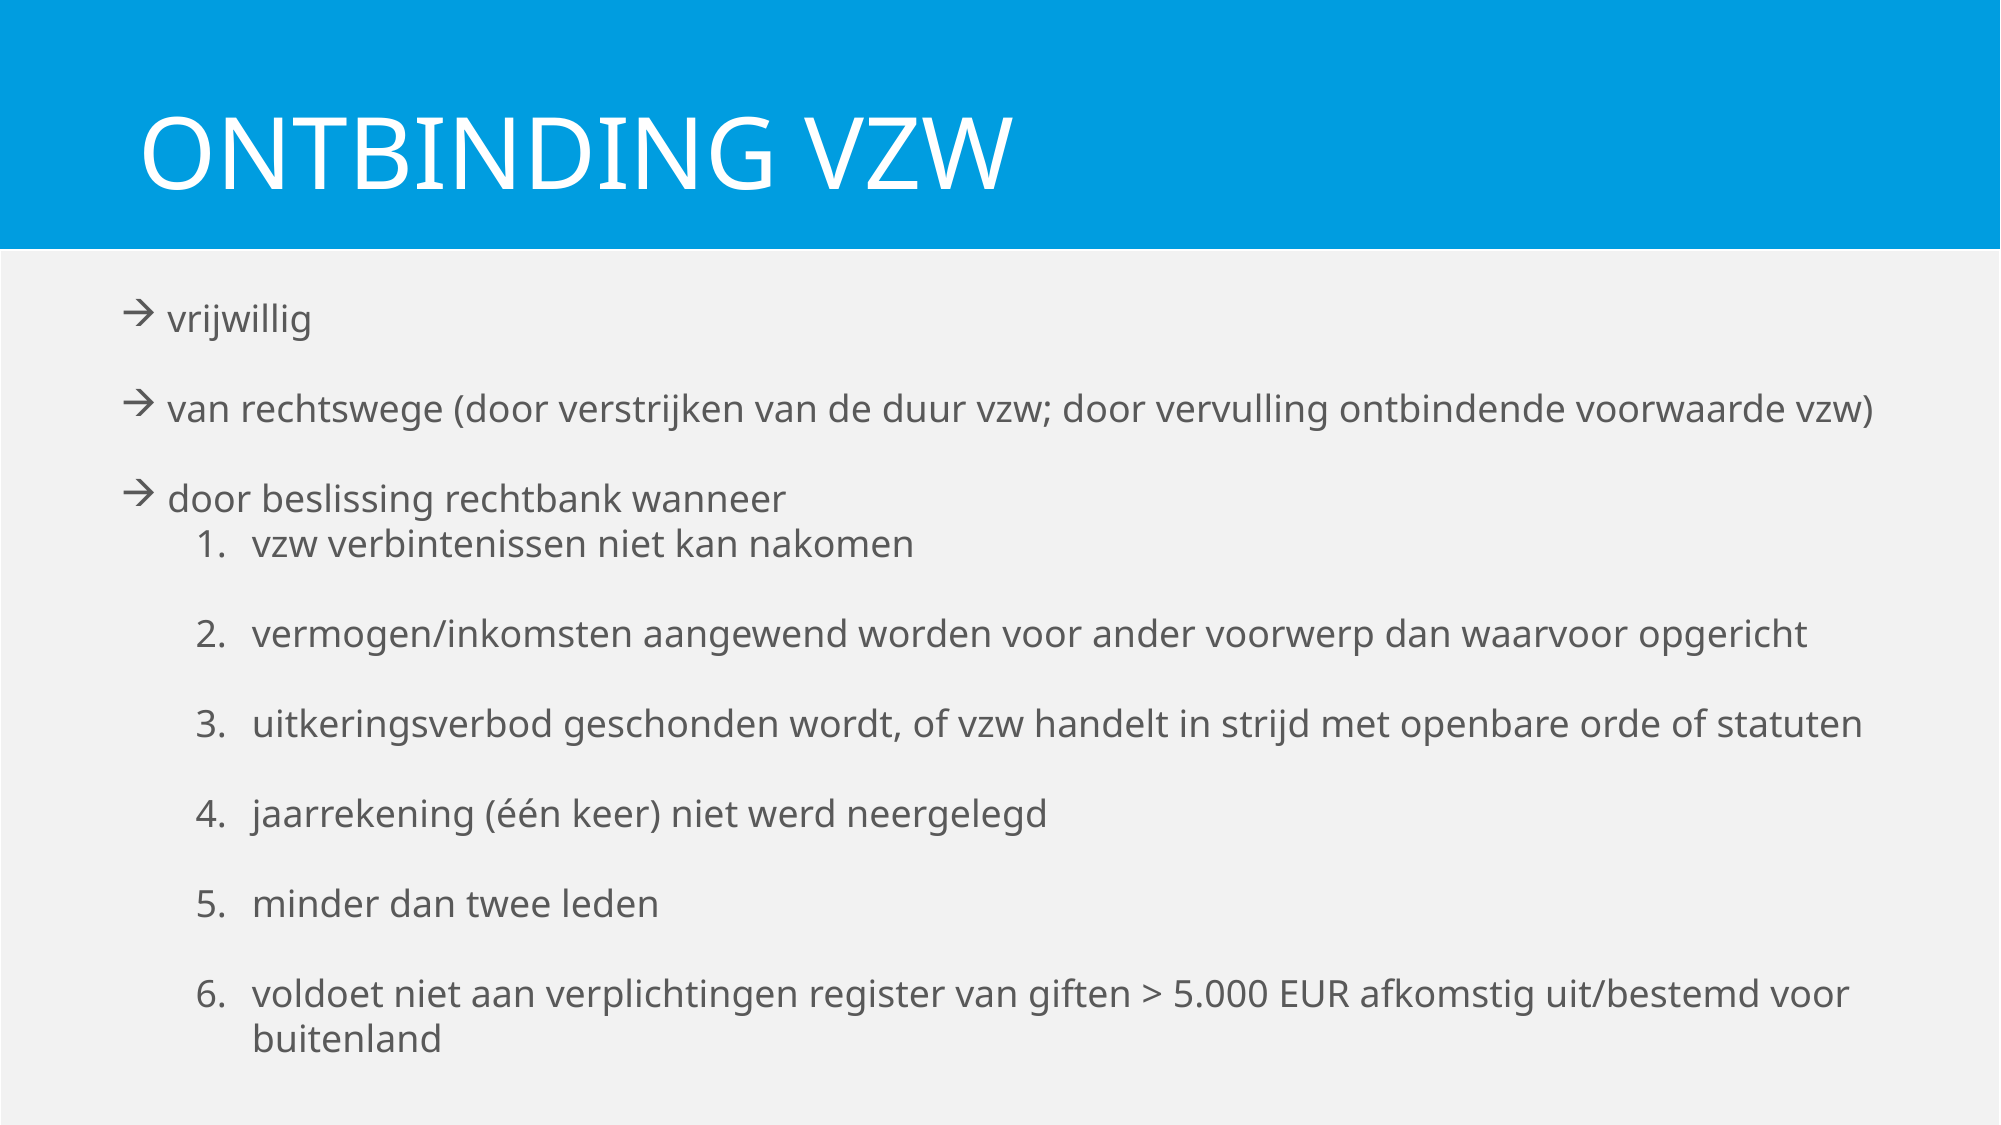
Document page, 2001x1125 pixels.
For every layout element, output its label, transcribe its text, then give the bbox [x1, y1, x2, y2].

text_box ONTBINDING VZW [124, 82, 1888, 217]
text_box vrijwillig van rechtswege (door verstrijken van de duur vzw; door vervulling ontbindende voorwaarde vzw) door beslissing rechtbank wanneer vzw verbintenissen niet kan nakomen vermogen/inkomsten aangewend worden voor ander voorwerp dan waarvoor opgericht uitkeringsverbod geschonden wordt, of vzw handelt in strijd met openbare orde of statuten jaarrekening (één keer) niet werd neergelegd minder dan twee leden voldoet niet aan verplichtingen register van giften > 5.000 EUR afkomstig uit/bestemd voor buitenland [105, 288, 1910, 1125]
text_box [0, 249, 2000, 1125]
